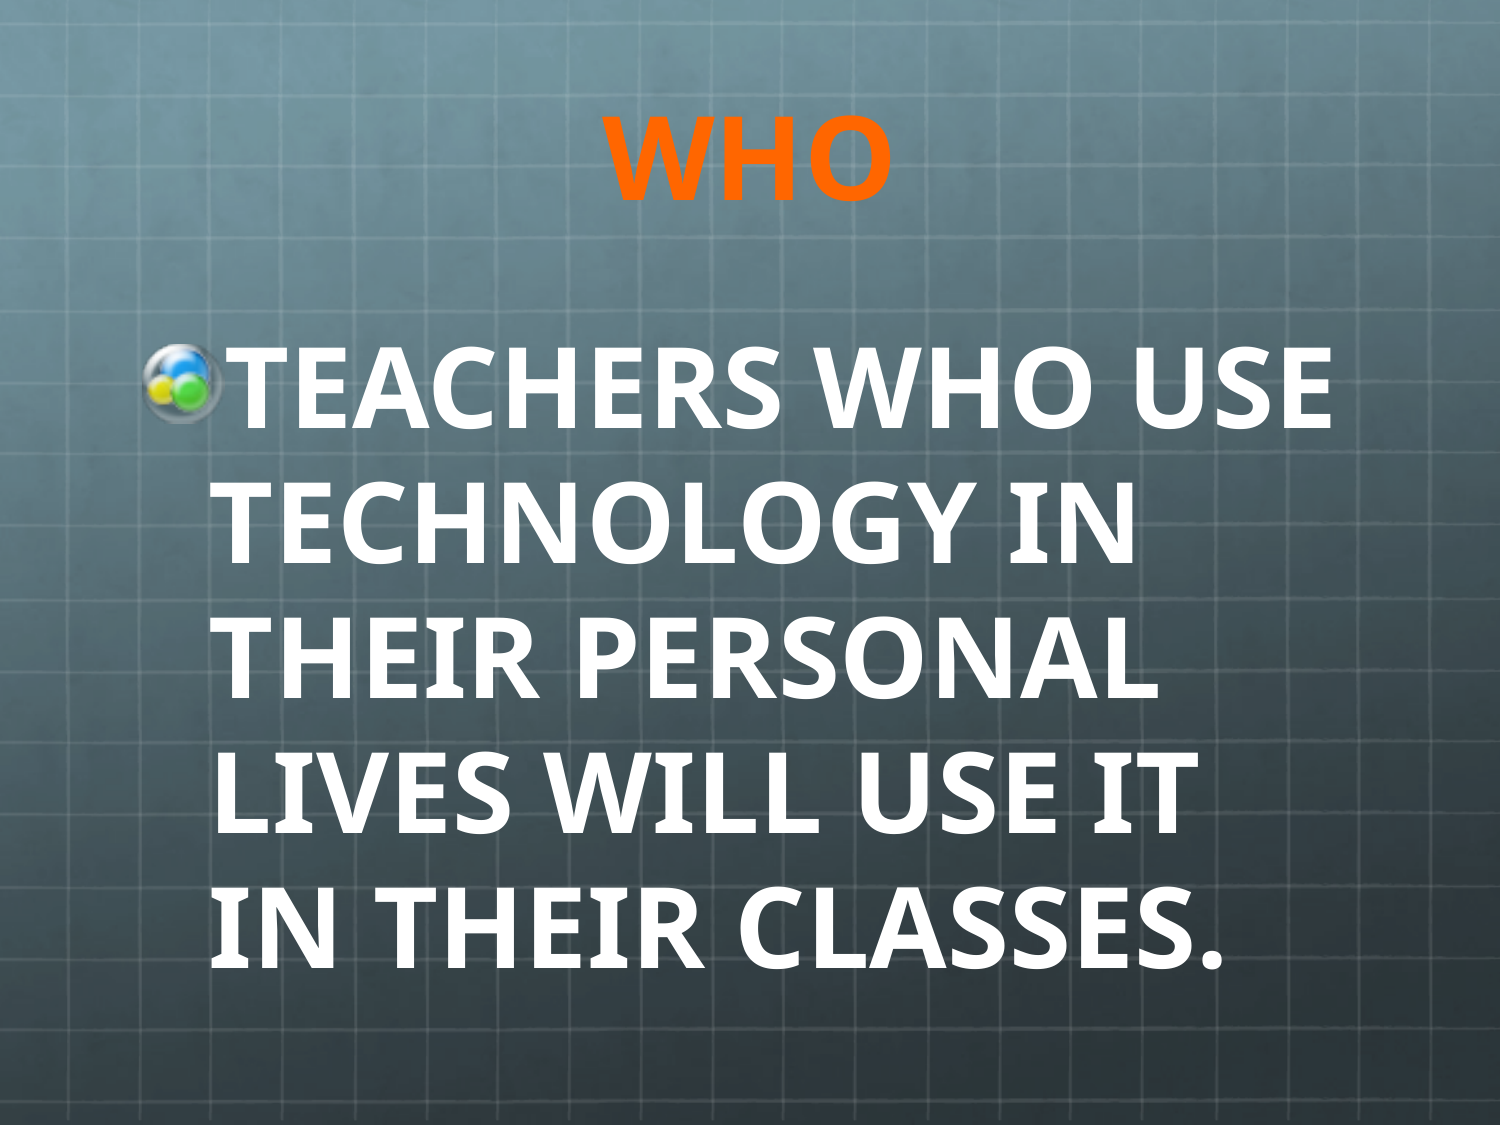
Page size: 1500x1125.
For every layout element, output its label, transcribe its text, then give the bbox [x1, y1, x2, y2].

picture [0, 0, 1500, 1125]
list TEACHERS WHO USE TECHNOLOGY IN THEIR PERSONAL LIVES WILL USE IT IN THEIR CLASSES. [127, 308, 1372, 958]
title WHO [127, 17, 1372, 289]
